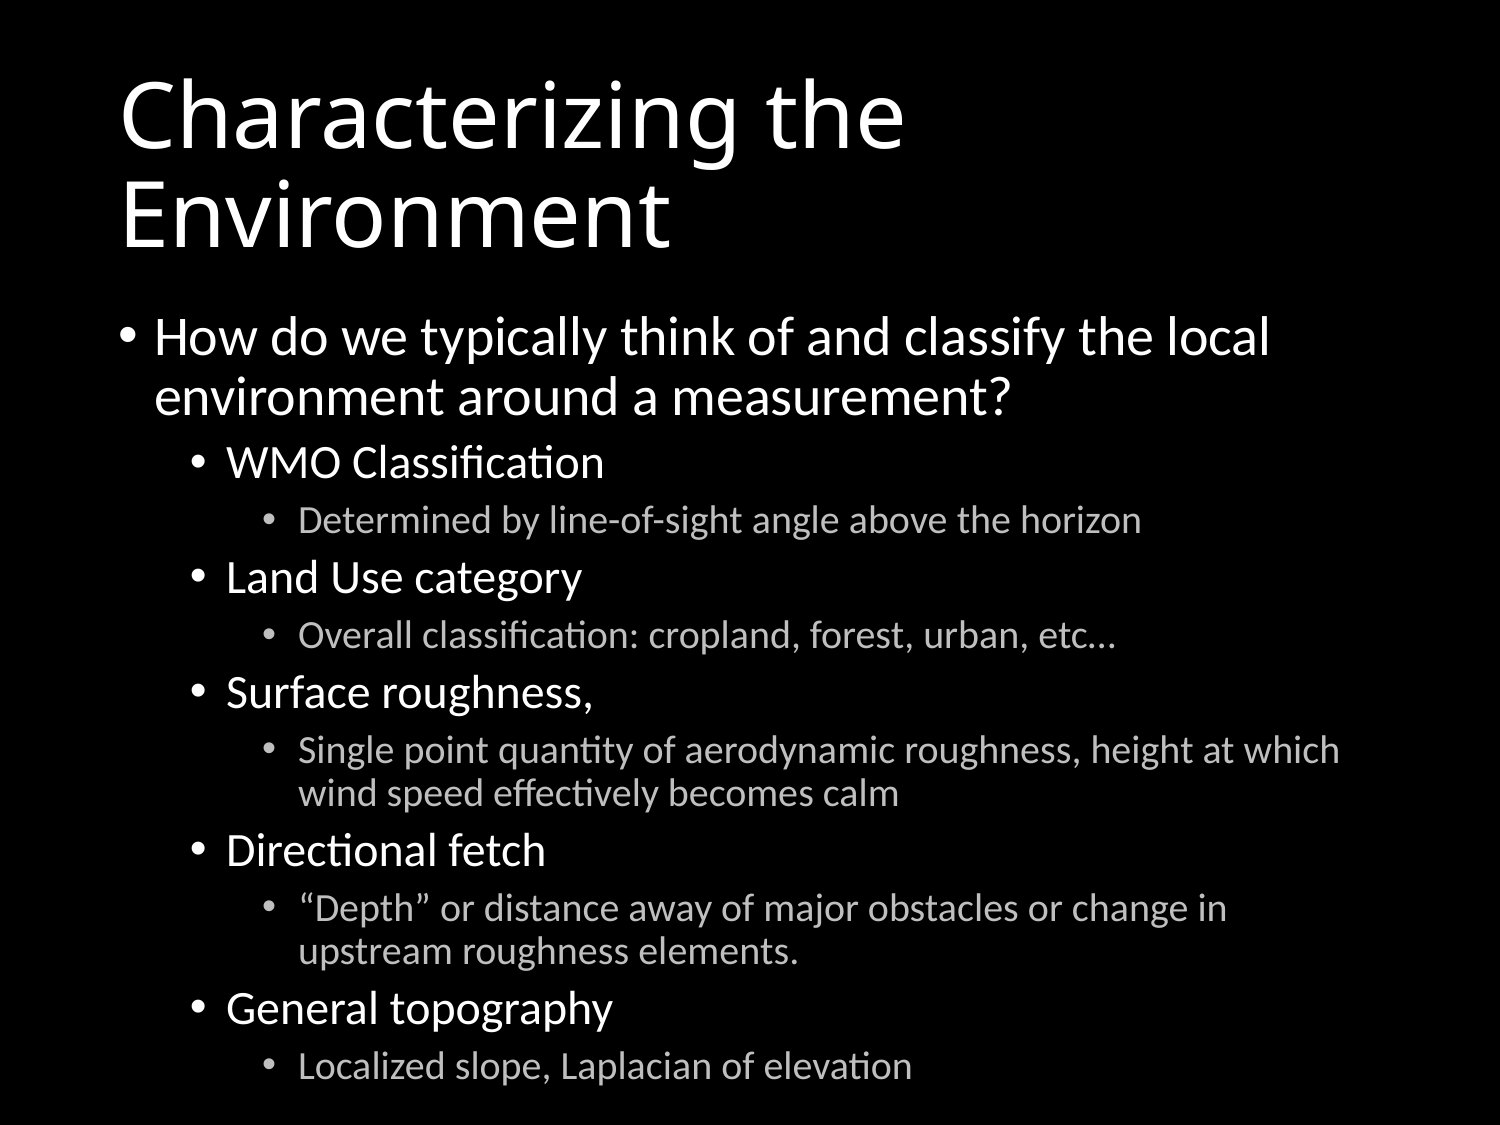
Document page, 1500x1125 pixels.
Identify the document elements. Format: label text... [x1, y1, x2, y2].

title Characterizing the Environment [103, 59, 1397, 278]
